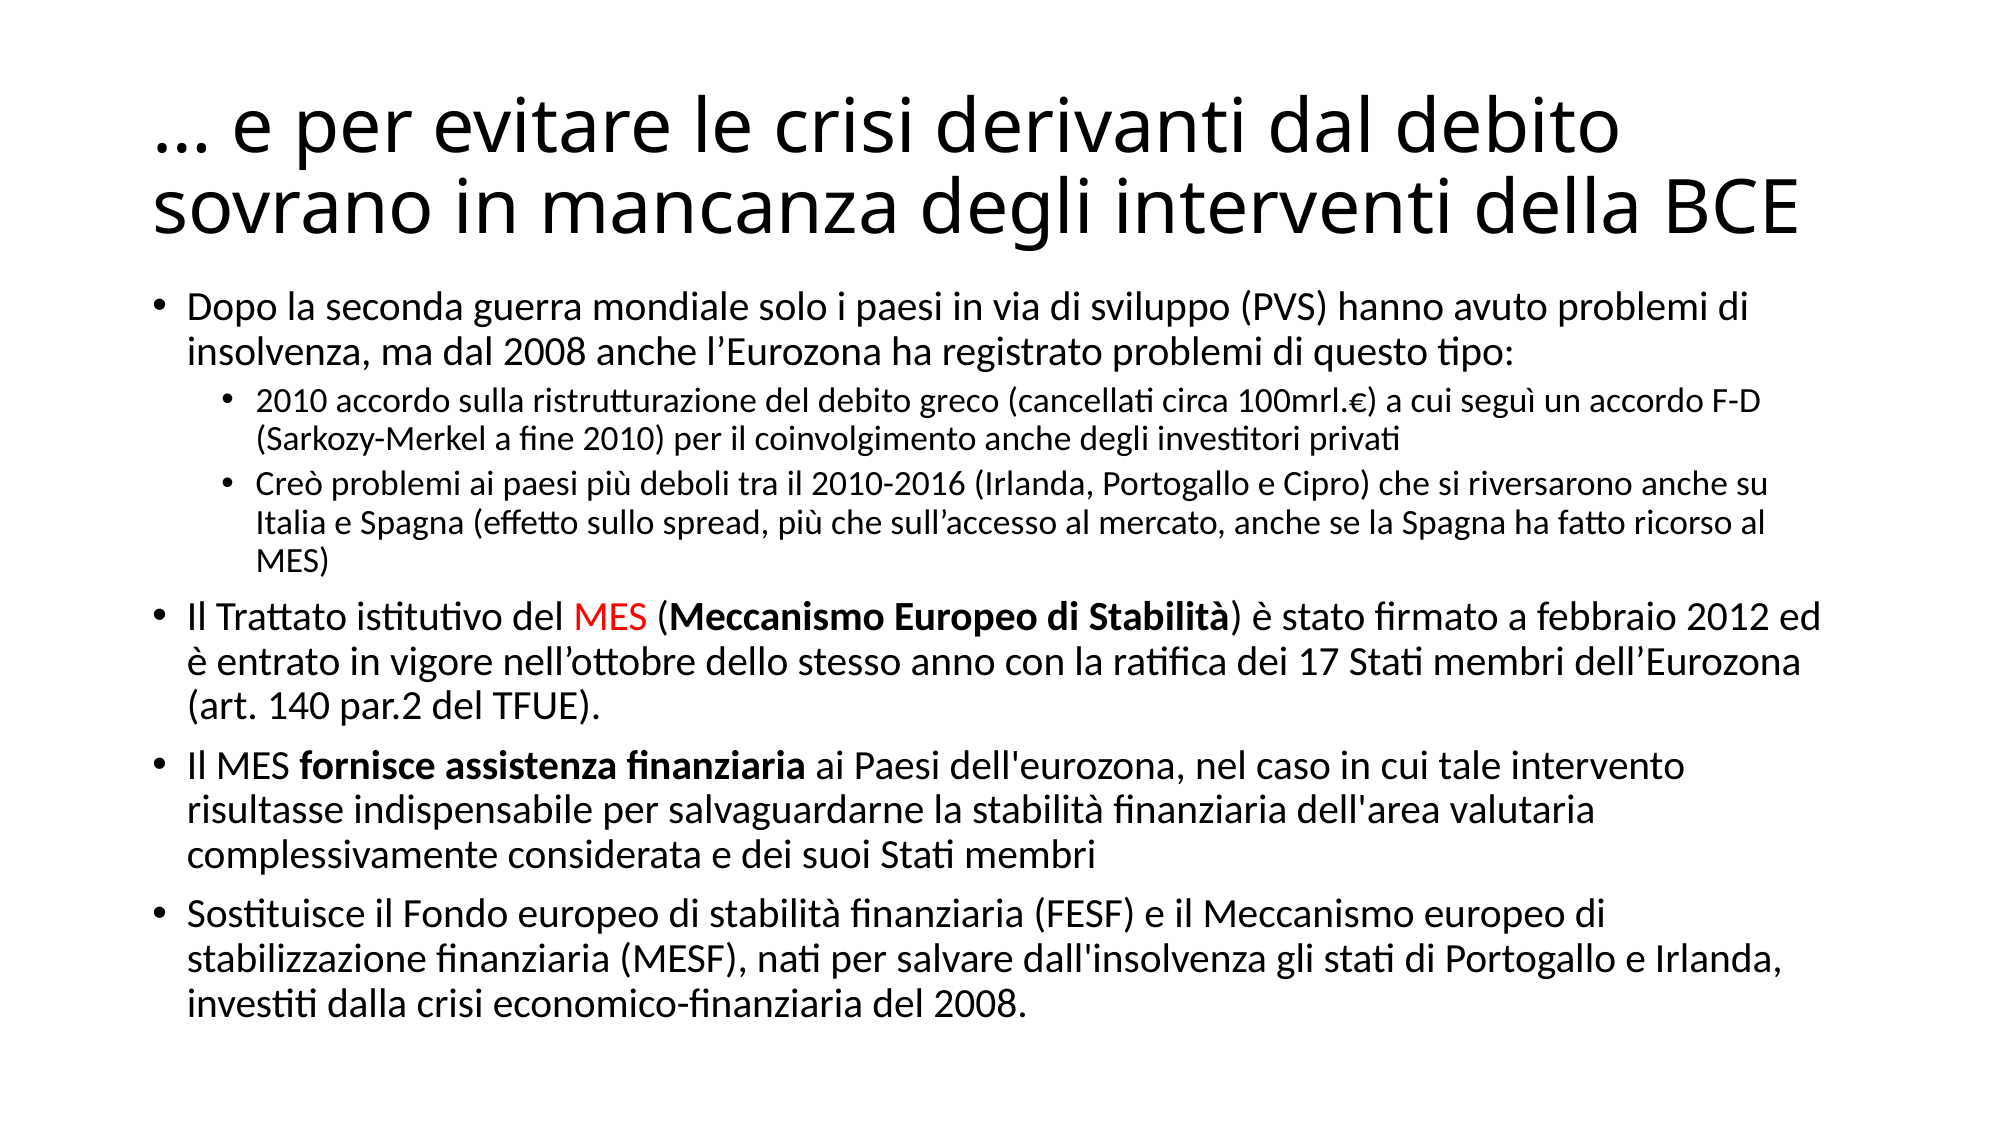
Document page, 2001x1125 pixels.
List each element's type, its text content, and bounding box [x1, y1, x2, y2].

list Dopo la seconda guerra mondiale solo i paesi in via di sviluppo (PVS) hanno avuto problemi di insolvenza, ma dal 2008 anche l’Eurozona ha registrato problemi di questo tipo: 2010 accordo sulla ristrutturazione del debito greco (cancellati circa 100mrl.€) a cui seguì un accordo F-D (Sarkozy-Merkel a fine 2010) per il coinvolgimento anche degli investitori privati Creò problemi ai paesi più deboli tra il 2010-2016 (Irlanda, Portogallo e Cipro) che si riversarono anche su Italia e Spagna (effetto sullo spread, più che sull’accesso al mercato, anche se la Spagna ha fatto ricorso al MES) Il Trattato istitutivo del MES (Meccanismo Europeo di Stabilità) è stato firmato a febbraio 2012 ed è entrato in vigore nell’ottobre dello stesso anno con la ratifica dei 17 Stati membri dell’Eurozona (art. 140 par.2 del TFUE). Il MES fornisce assistenza finanziaria ai Paesi dell'eurozona, nel caso in cui tale intervento risultasse indispensabile per salvaguardarne la stabilità finanziaria dell'area valutaria complessivamente considerata e dei suoi Stati membri Sostituisce il Fondo europeo di stabilità finanziaria (FESF) e il Meccanismo europeo di stabilizzazione finanziaria (MESF), nati per salvare dall'insolvenza gli stati di Portogallo e Irlanda, investiti dalla crisi economico-finanziaria del 2008. [137, 277, 1863, 1042]
title … e per evitare le crisi derivanti dal debito sovrano in mancanza degli interventi della BCE [137, 59, 1863, 277]
